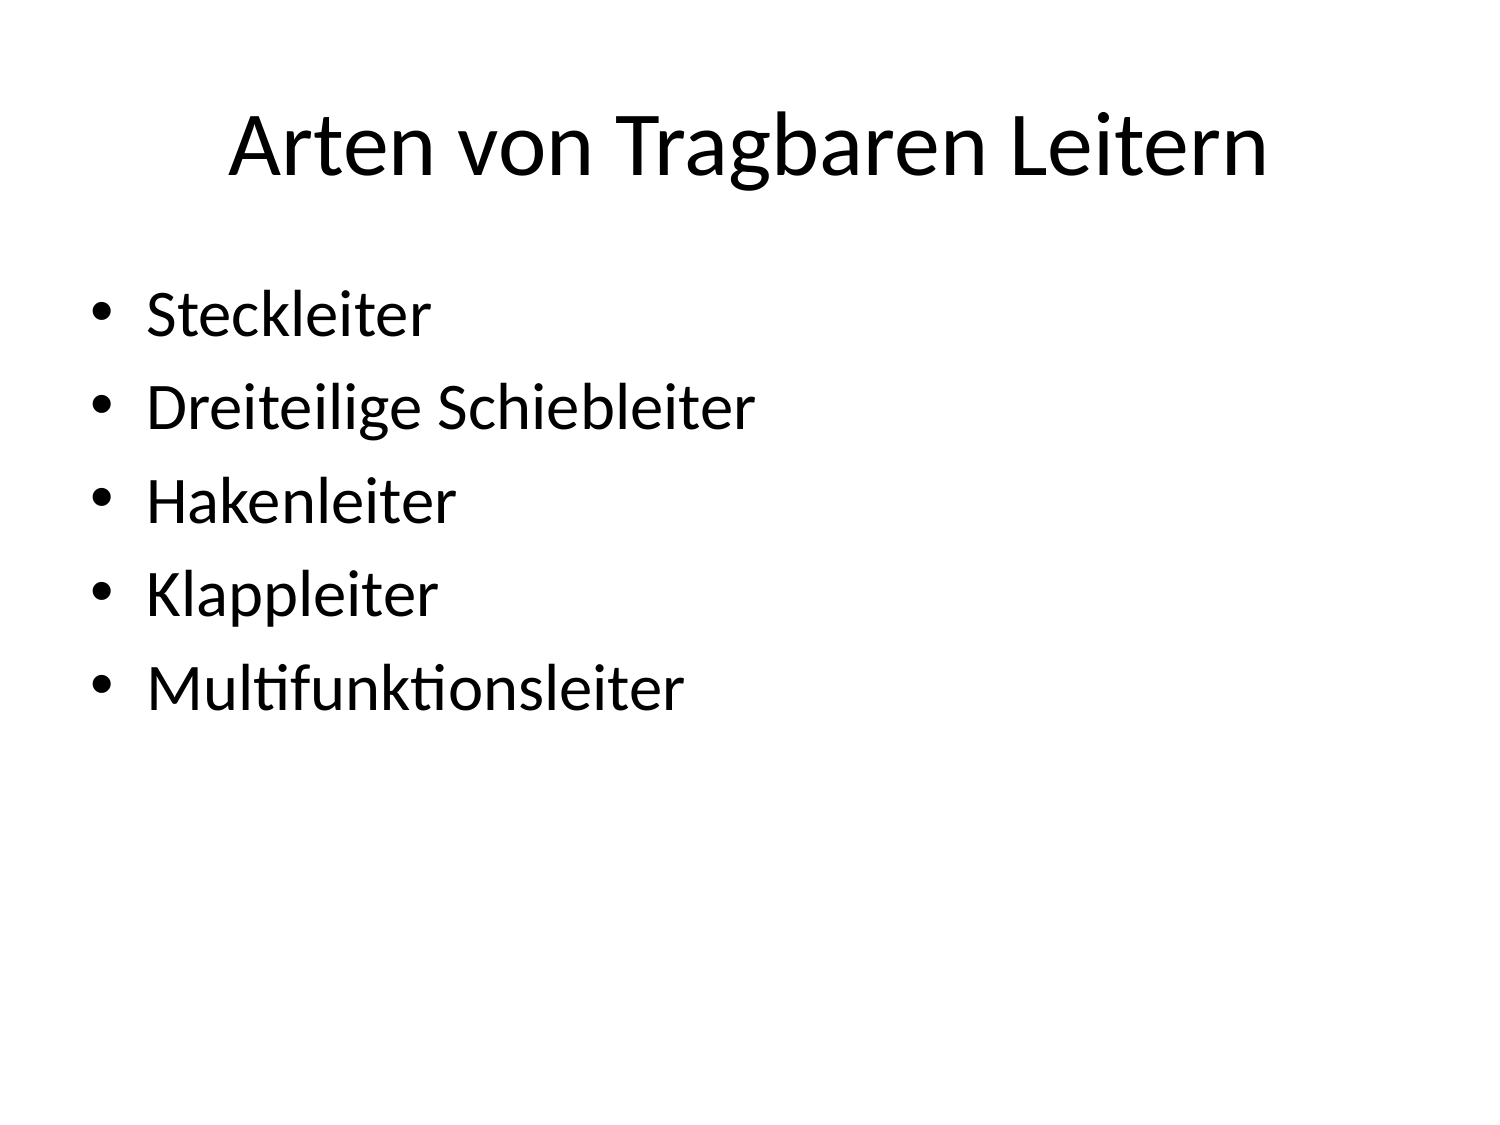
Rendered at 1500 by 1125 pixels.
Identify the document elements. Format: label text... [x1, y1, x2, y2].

list Steckleiter Dreiteilige Schiebleiter Hakenleiter Klappleiter Multifunktionsleiter [75, 262, 1425, 1005]
title Arten von Tragbaren Leitern [75, 45, 1425, 233]
